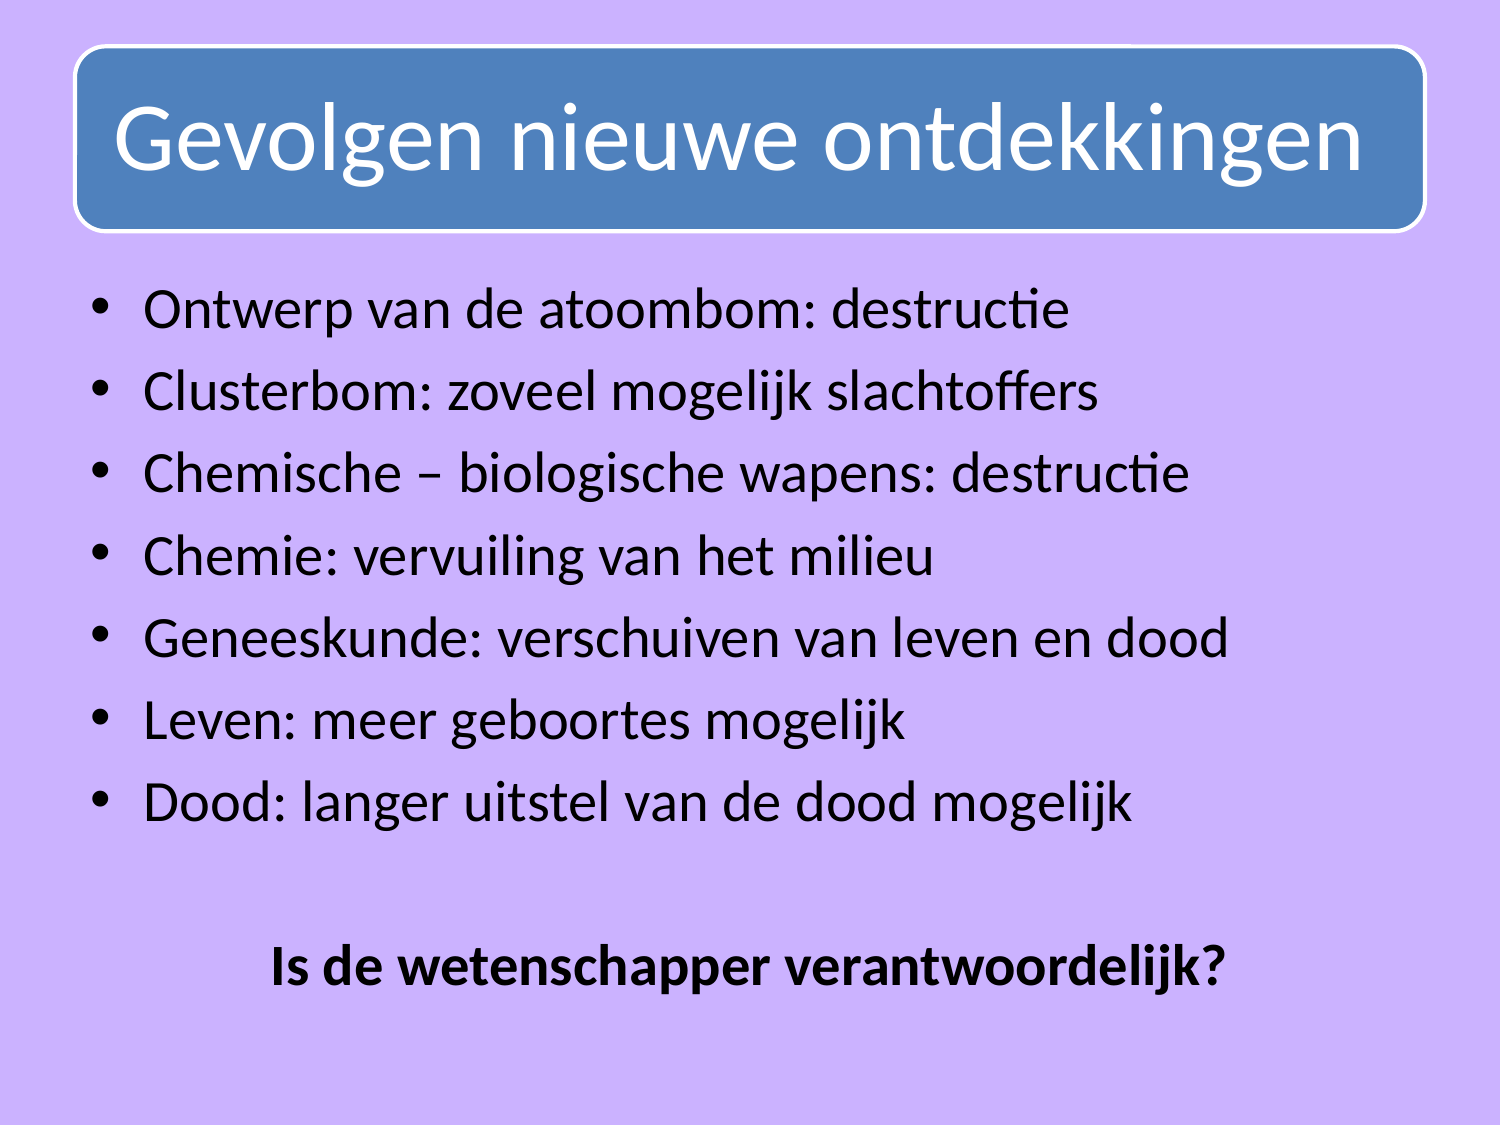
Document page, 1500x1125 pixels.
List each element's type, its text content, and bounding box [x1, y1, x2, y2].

list Ontwerp van de atoombom: destructie Clusterbom: zoveel mogelijk slachtoffers Chemische – biologische wapens: destructie Chemie: vervuiling van het milieu Geneeskunde: verschuiven van leven en dood Leven: meer geboortes mogelijk Dood: langer uitstel van de dood mogelijk Is de wetenschapper verantwoordelijk? [75, 262, 1425, 1005]
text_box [74, 44, 1426, 233]
